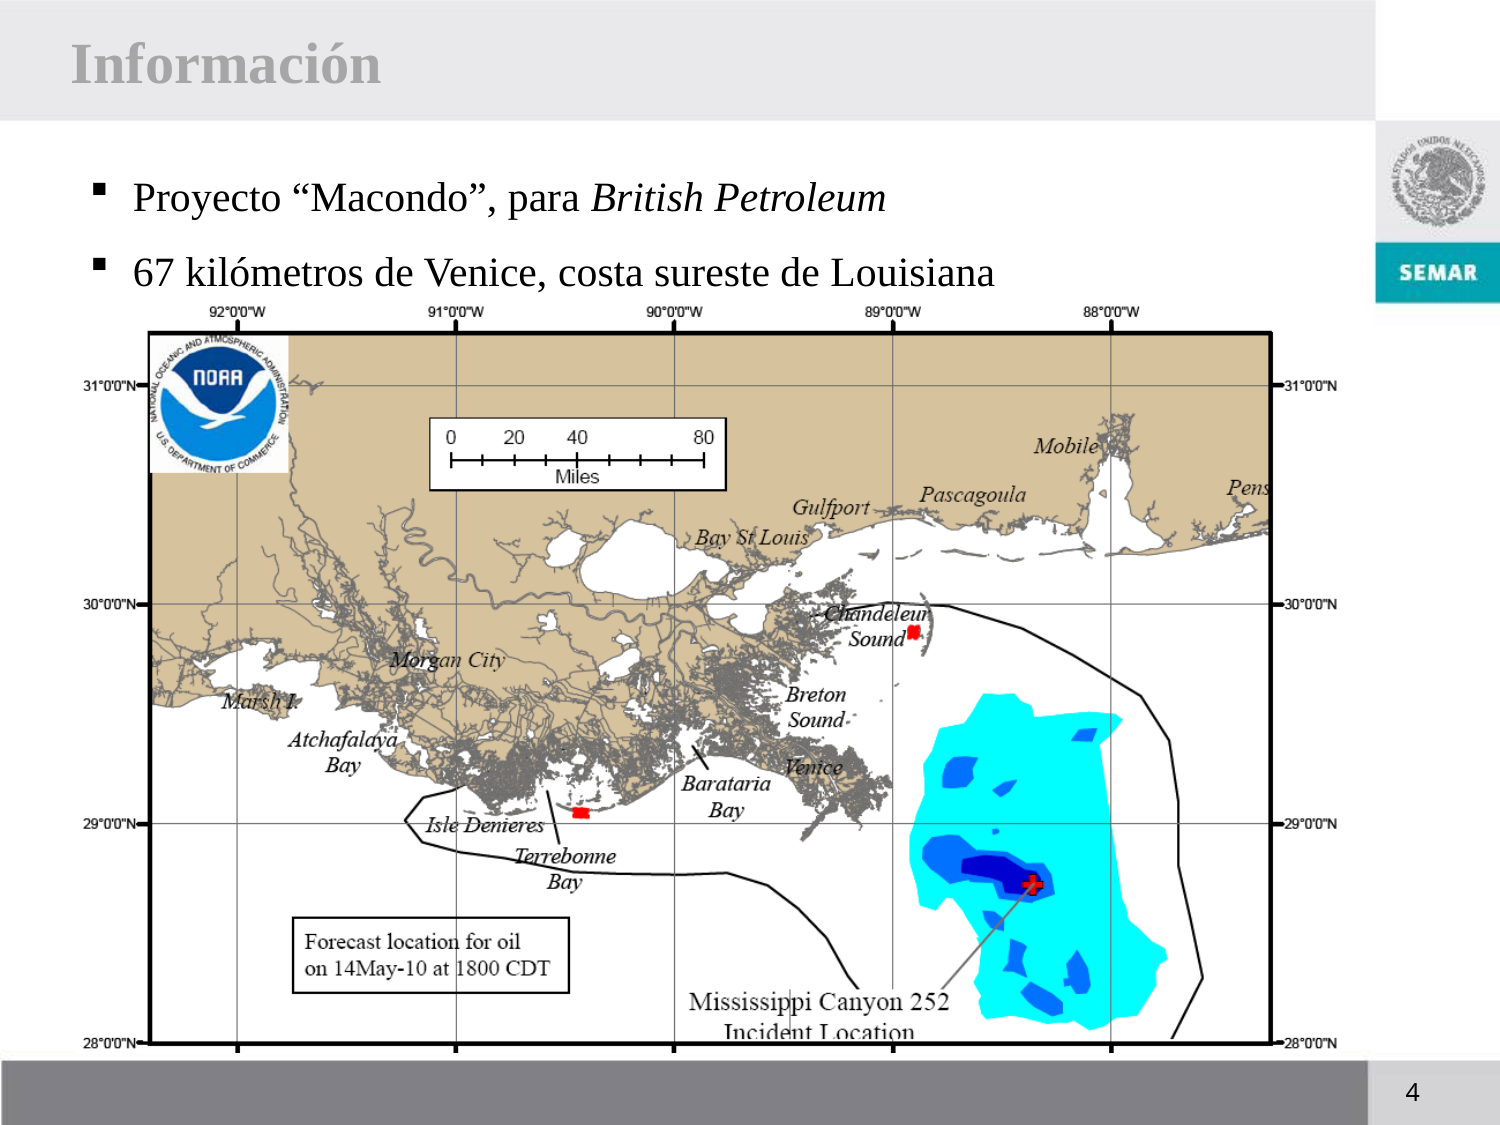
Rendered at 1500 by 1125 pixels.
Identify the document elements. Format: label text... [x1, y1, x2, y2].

slide_number 4 [1390, 1065, 1485, 1122]
picture [0, 0, 1500, 1125]
title Información [55, 7, 1357, 114]
text_box Proyecto “Macondo”, para British Petroleum 67 kilómetros de Venice, costa sureste de Louisiana [75, 162, 1313, 301]
